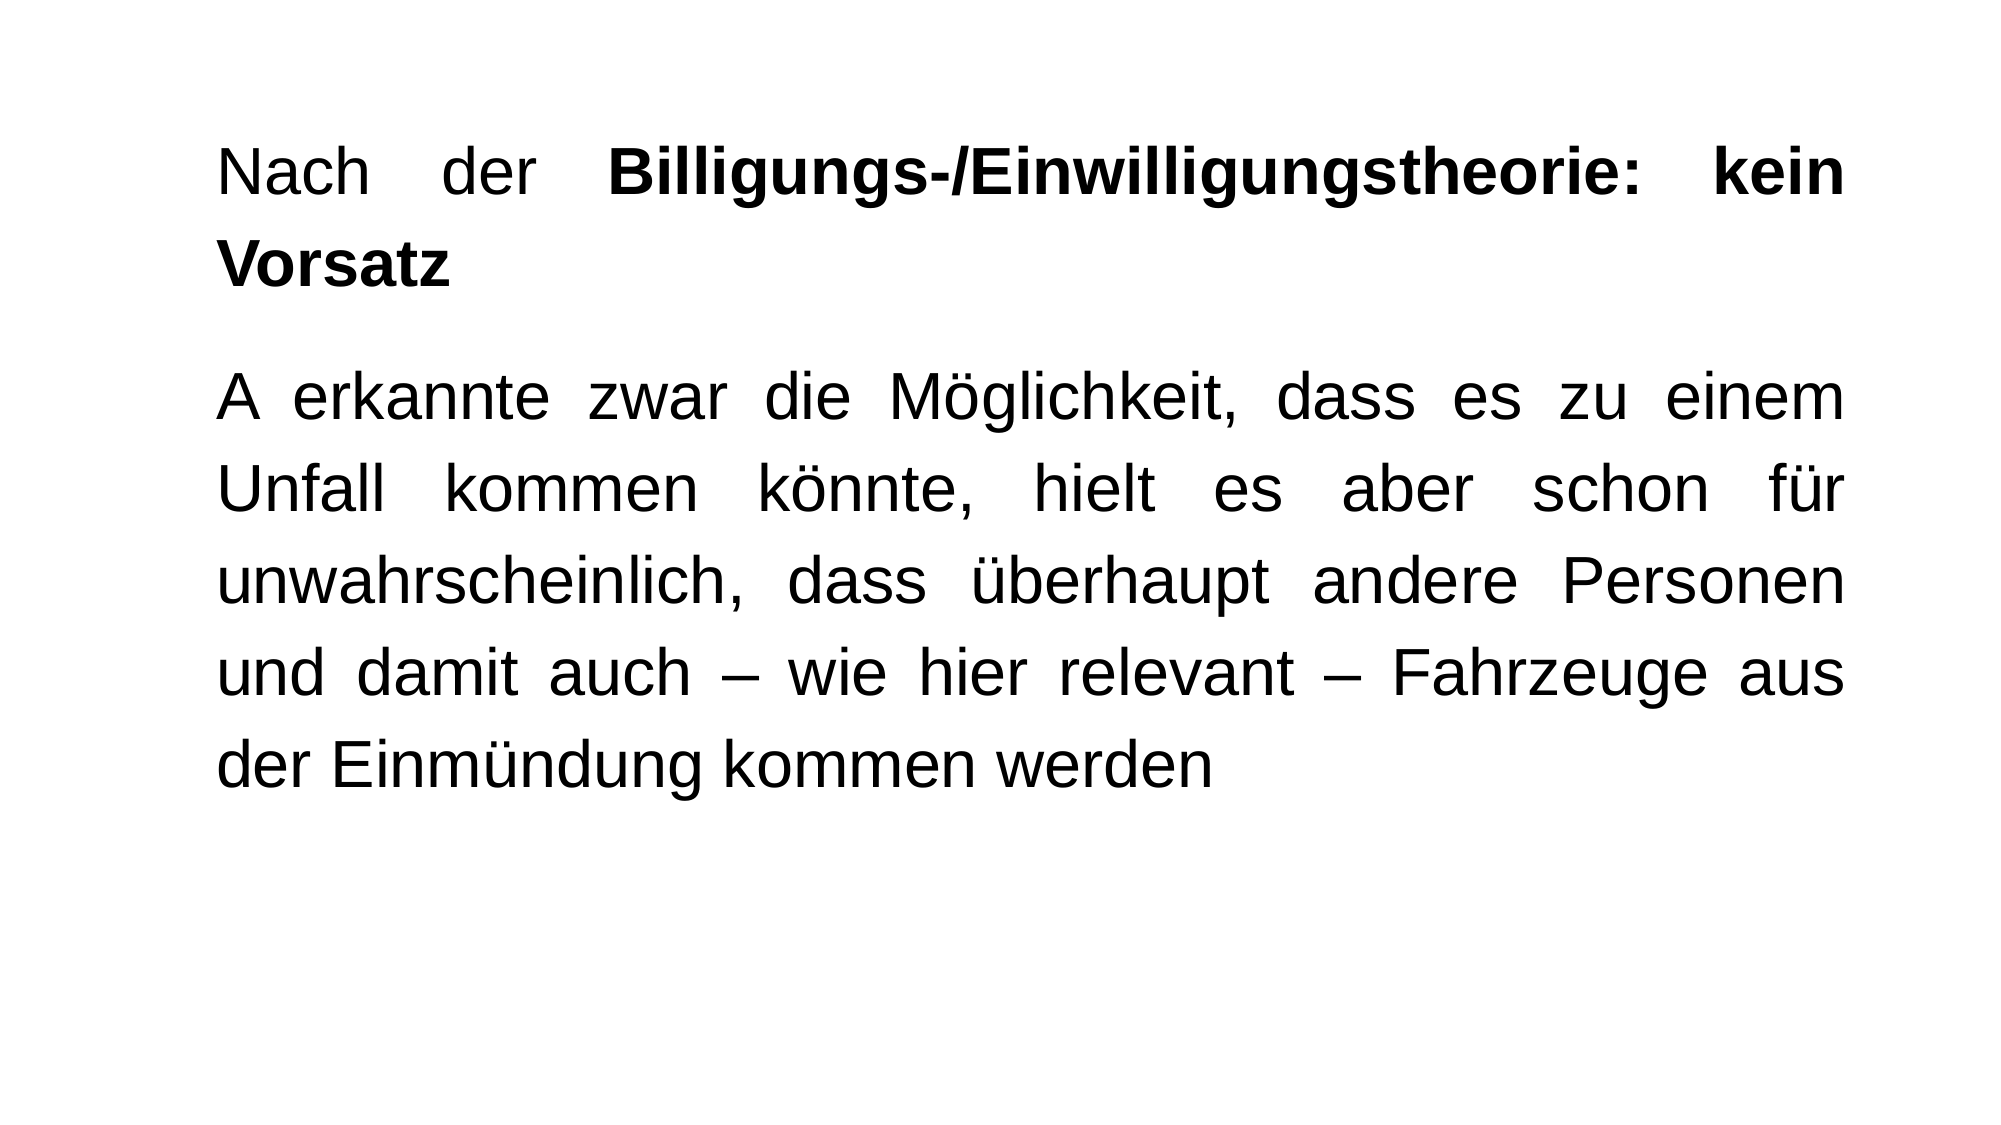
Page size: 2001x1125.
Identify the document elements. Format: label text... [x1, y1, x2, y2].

list Nach der Billigungs-/Einwilligungstheorie: kein Vorsatz A erkannte zwar die Möglichkeit, dass es zu einem Unfall kommen könnte, hielt es aber schon für unwahrscheinlich, dass überhaupt andere Personen und damit auch – wie hier relevant – Fahrzeuge aus der Einmündung kommen werden [201, 108, 1863, 1052]
